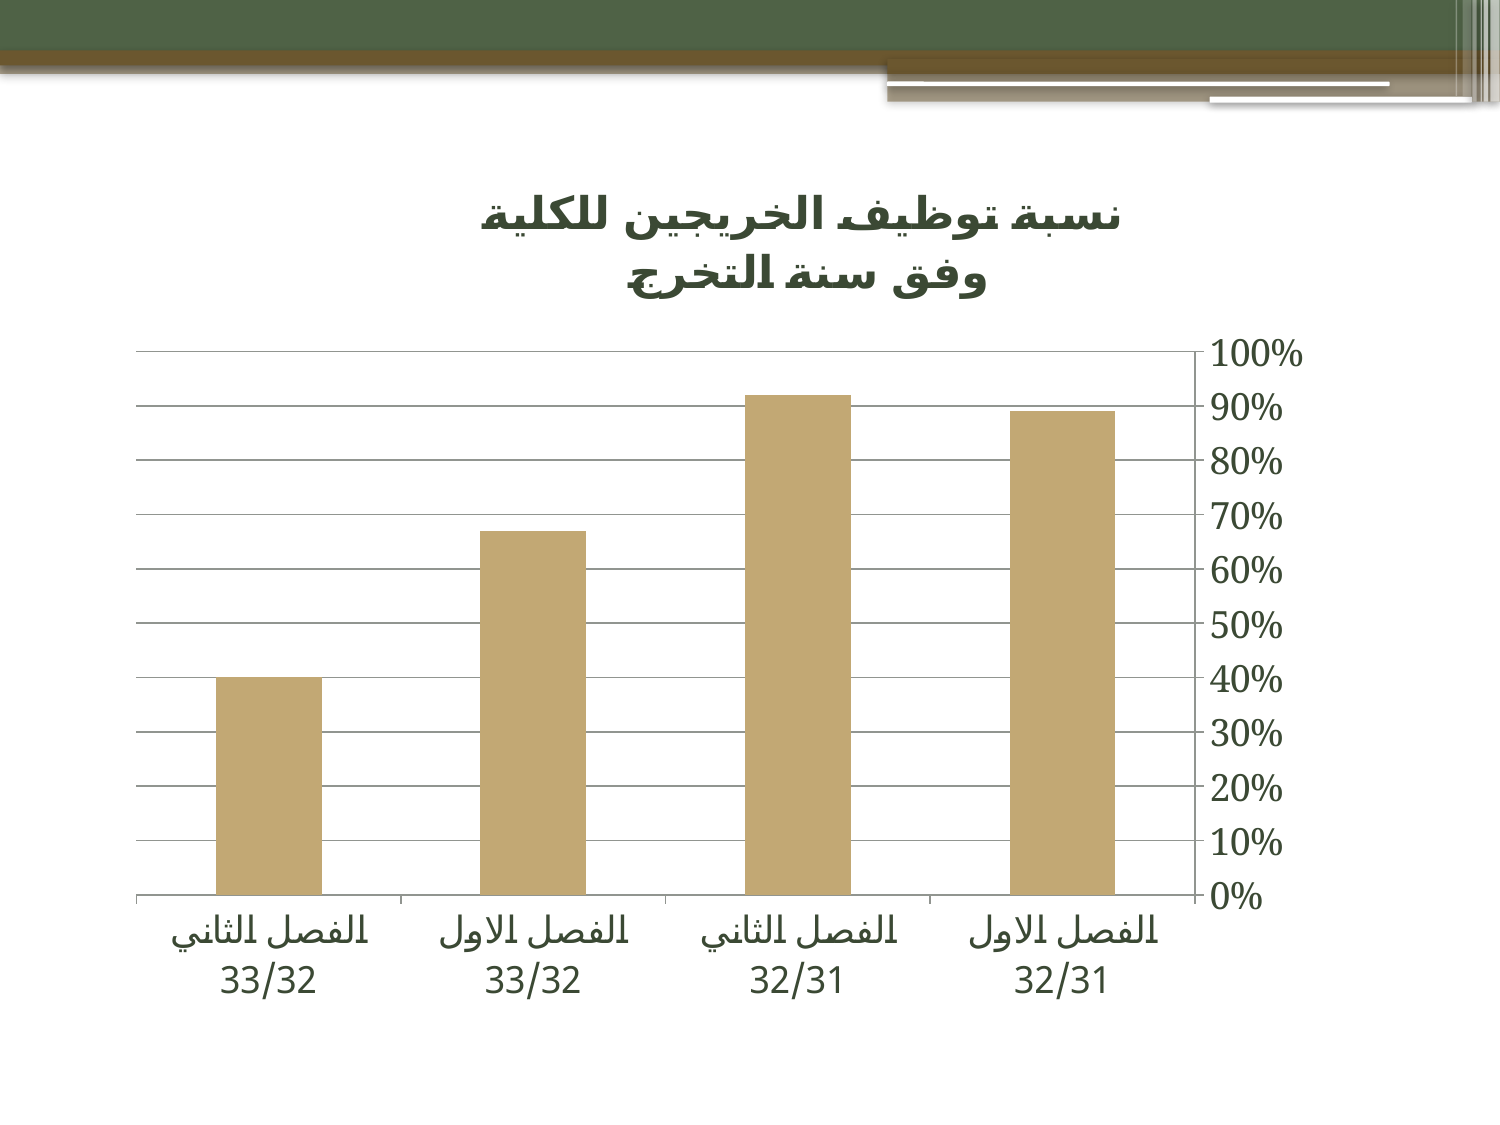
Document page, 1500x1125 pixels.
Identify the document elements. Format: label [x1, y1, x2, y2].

chart [49, 0, 1500, 1125]
